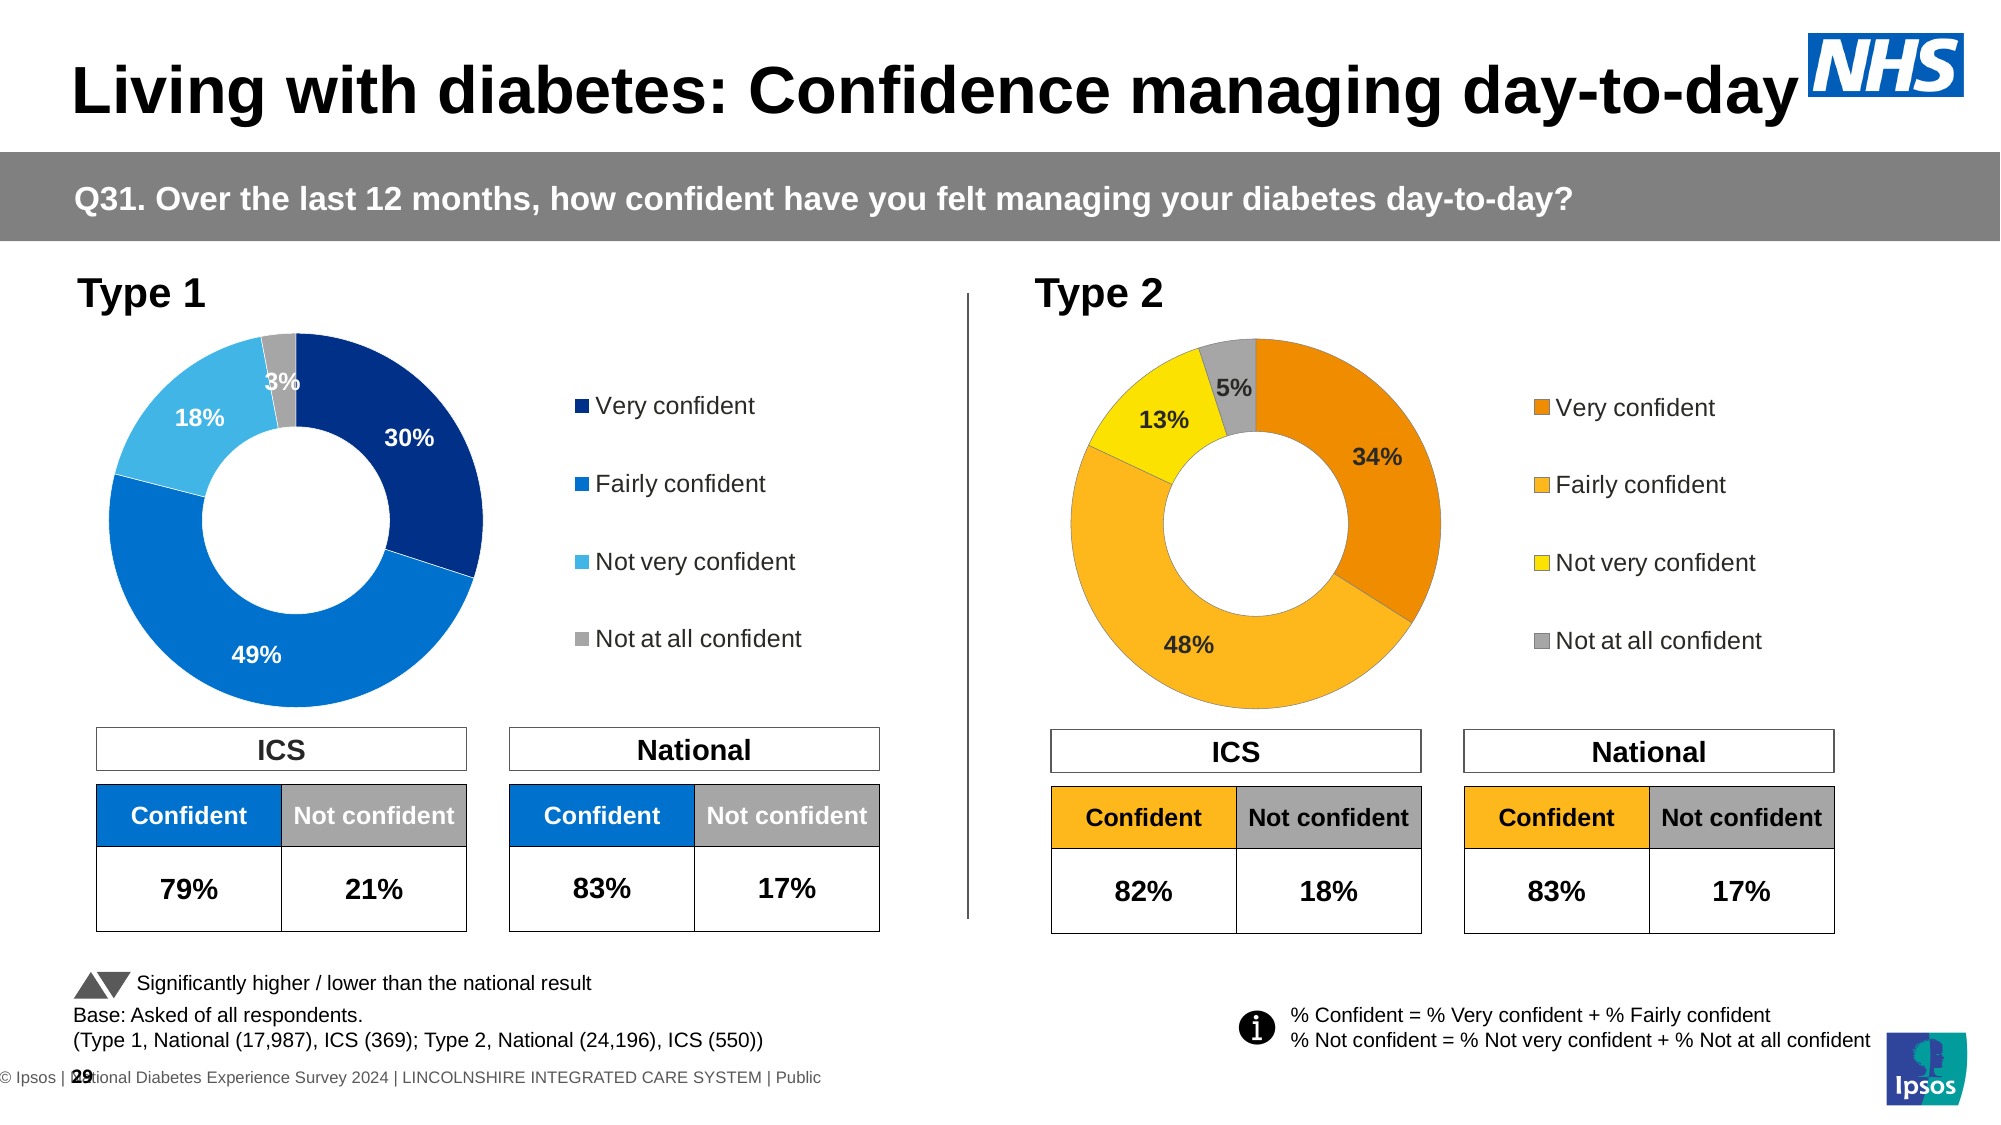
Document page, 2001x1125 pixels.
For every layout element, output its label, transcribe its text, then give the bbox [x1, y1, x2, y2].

text_box Type 1 [0, 265, 319, 316]
slide_number 29 [71, 1030, 122, 1090]
text_box Type 2 [922, 265, 1276, 316]
table_cell 83% [510, 847, 694, 931]
text_box % Confident = % Very confident + % Fairly confident % Not confident = % Not very confident + % Not at all confident [1275, 994, 1898, 1060]
table_cell 17% [1650, 849, 1834, 933]
chart [96, 328, 885, 713]
table_header Not confident [1650, 787, 1834, 848]
table_header Not confident [695, 785, 879, 846]
table_cell 17% [695, 847, 879, 931]
text_box ICS [96, 727, 467, 771]
table_cell 83% [1465, 849, 1649, 933]
picture [1807, 33, 1964, 97]
table_cell 18% [1237, 849, 1421, 933]
table_header Confident [97, 785, 281, 846]
text_box ICS [1051, 729, 1422, 773]
text_box [71, 970, 110, 1000]
table_header Confident [1052, 787, 1236, 848]
table_cell 82% [1052, 849, 1236, 933]
table_header Not confident [1237, 787, 1421, 848]
title Living with diabetes: Confidence managing day-to-day [71, 32, 1809, 124]
picture [1234, 1006, 1280, 1049]
text_box National [1464, 729, 1835, 773]
table_cell 21% [282, 847, 466, 931]
table_header Confident [1465, 787, 1649, 848]
table_header Significantly higher / lower than the national result [122, 964, 648, 1001]
chart [1056, 329, 1845, 714]
picture [1886, 1032, 1968, 1106]
table_cell 79% [97, 847, 281, 931]
text_box National [509, 727, 880, 771]
text_box Q31. Over the last 12 months, how confident have you felt managing your diabetes day-to-day? [0, 152, 2000, 242]
table_header Confident [510, 785, 694, 846]
table_header Not confident [282, 785, 466, 846]
text_box Base: Asked of all respondents. (Type 1, National (17,987), ICS (369); Type 2, National (24,196), ICS (550)) [73, 1001, 1886, 1052]
text_box [94, 970, 122, 1001]
